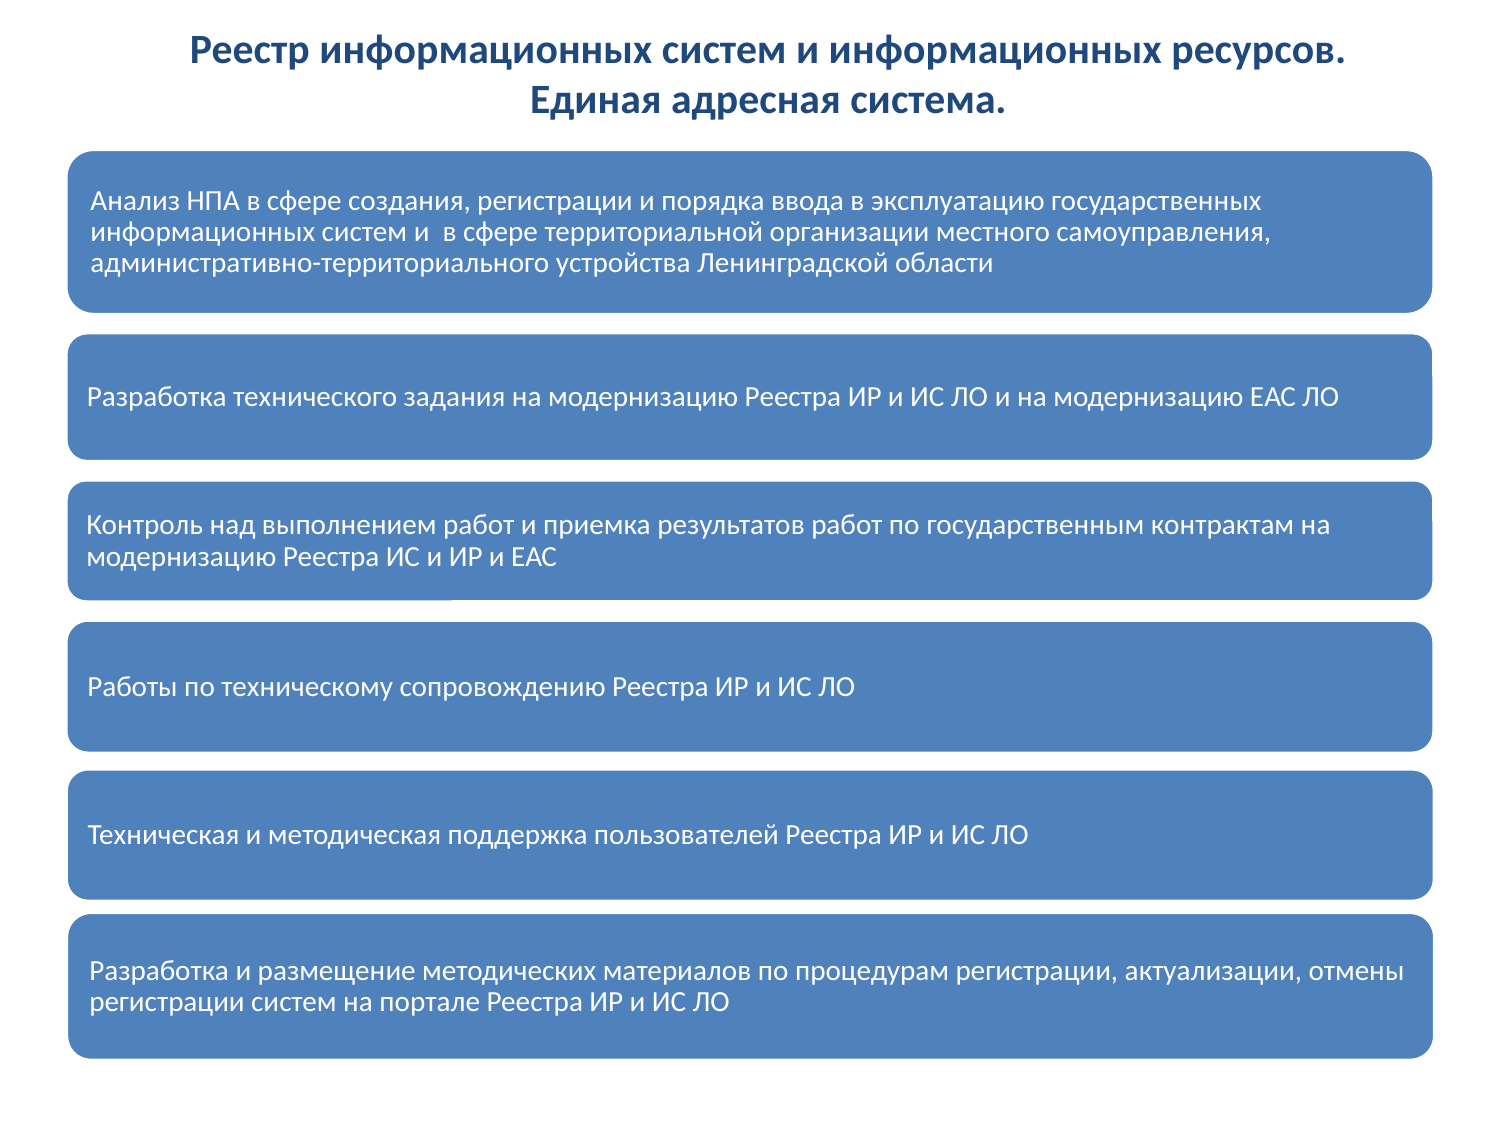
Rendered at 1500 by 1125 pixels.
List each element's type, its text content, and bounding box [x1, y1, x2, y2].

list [64, 148, 1436, 1071]
title Реестр информационных систем и информационных ресурсов. Единая адресная система. [112, 30, 1425, 114]
